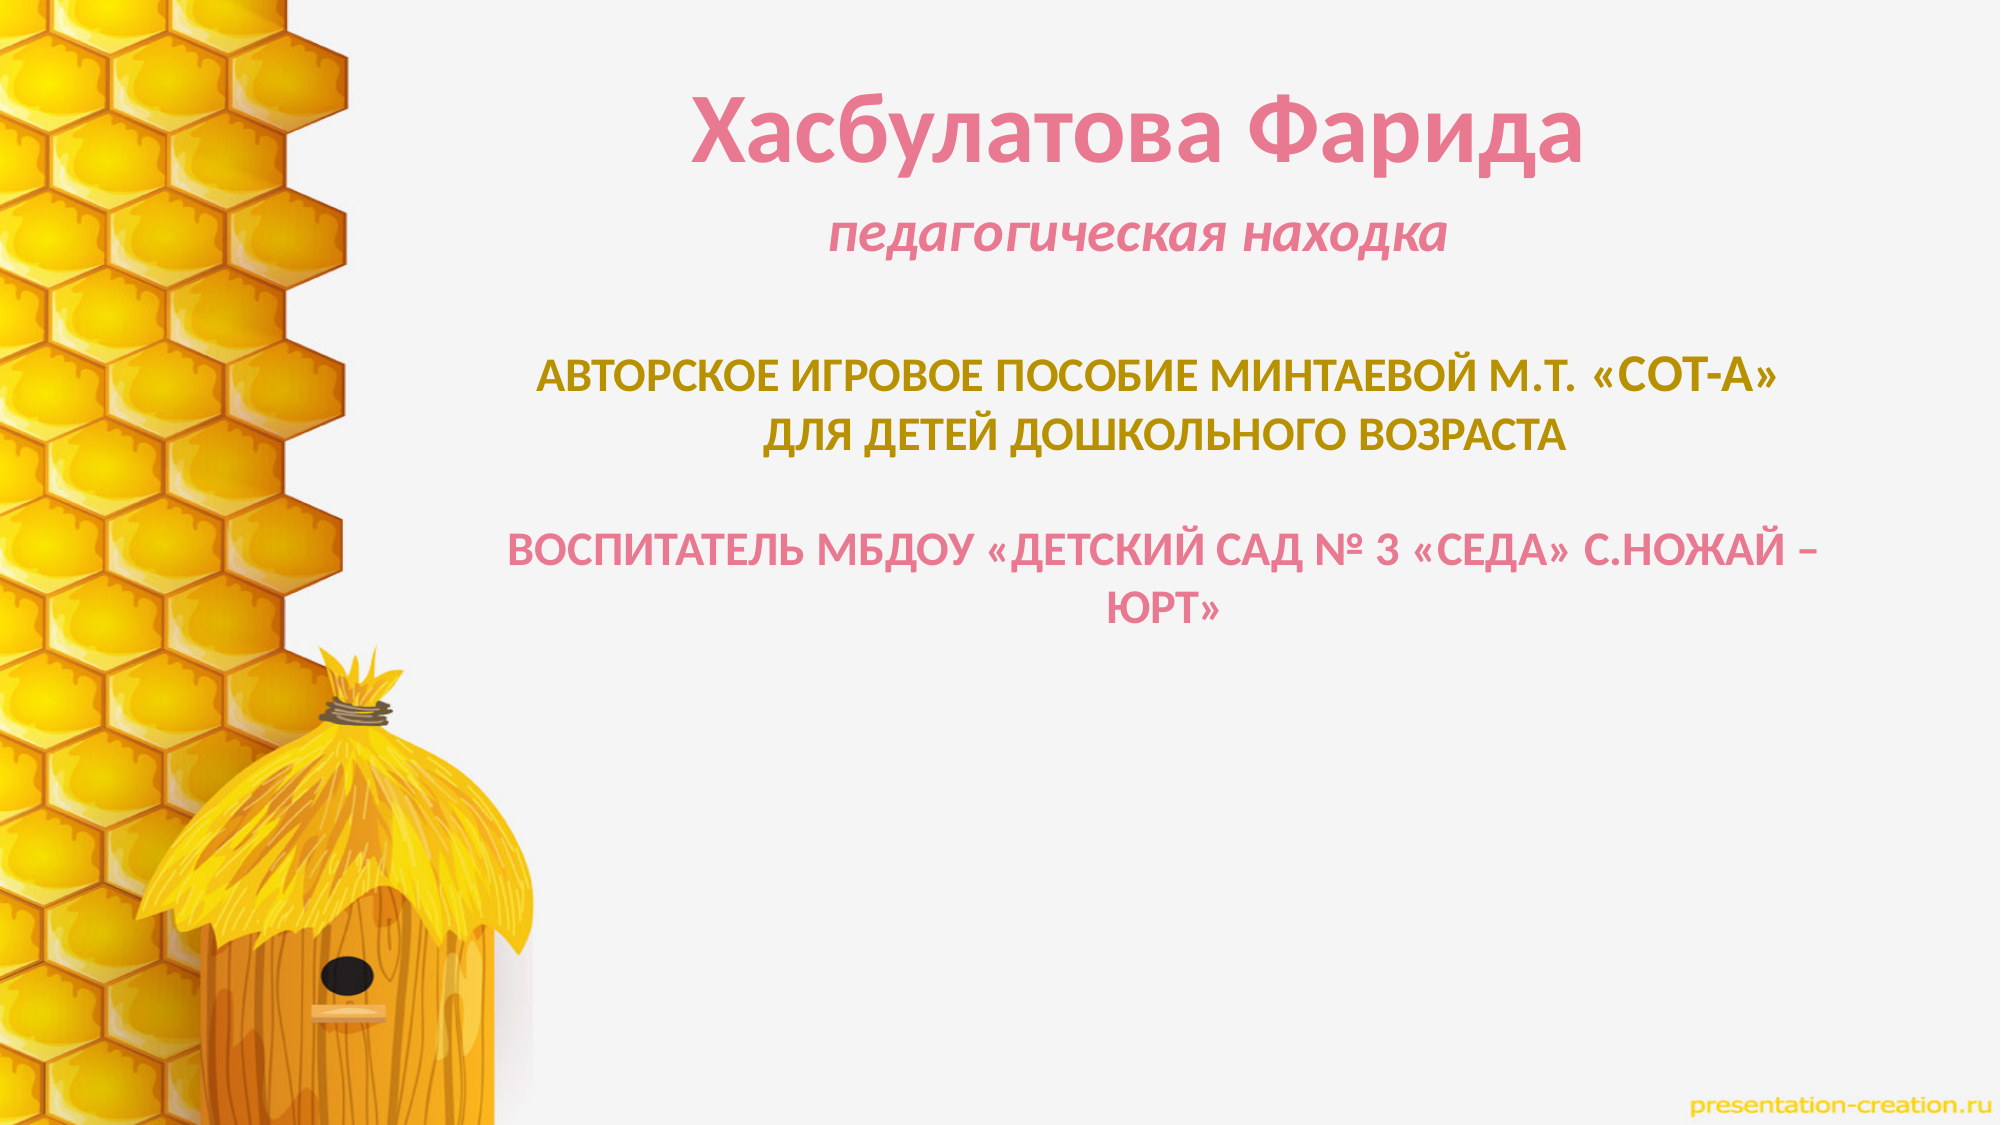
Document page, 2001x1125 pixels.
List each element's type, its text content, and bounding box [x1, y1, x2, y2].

title Авторское игровое пособие минтаевой М.Т. «сот-а» для детей дошкольного возраста воспитатель Мбдоу «детский сад № 3 «седа» с.ножай – юрт» [492, 330, 1839, 685]
list Хасбулатова Фарида педагогическая находка [669, 54, 1609, 327]
picture [0, 0, 2001, 1125]
